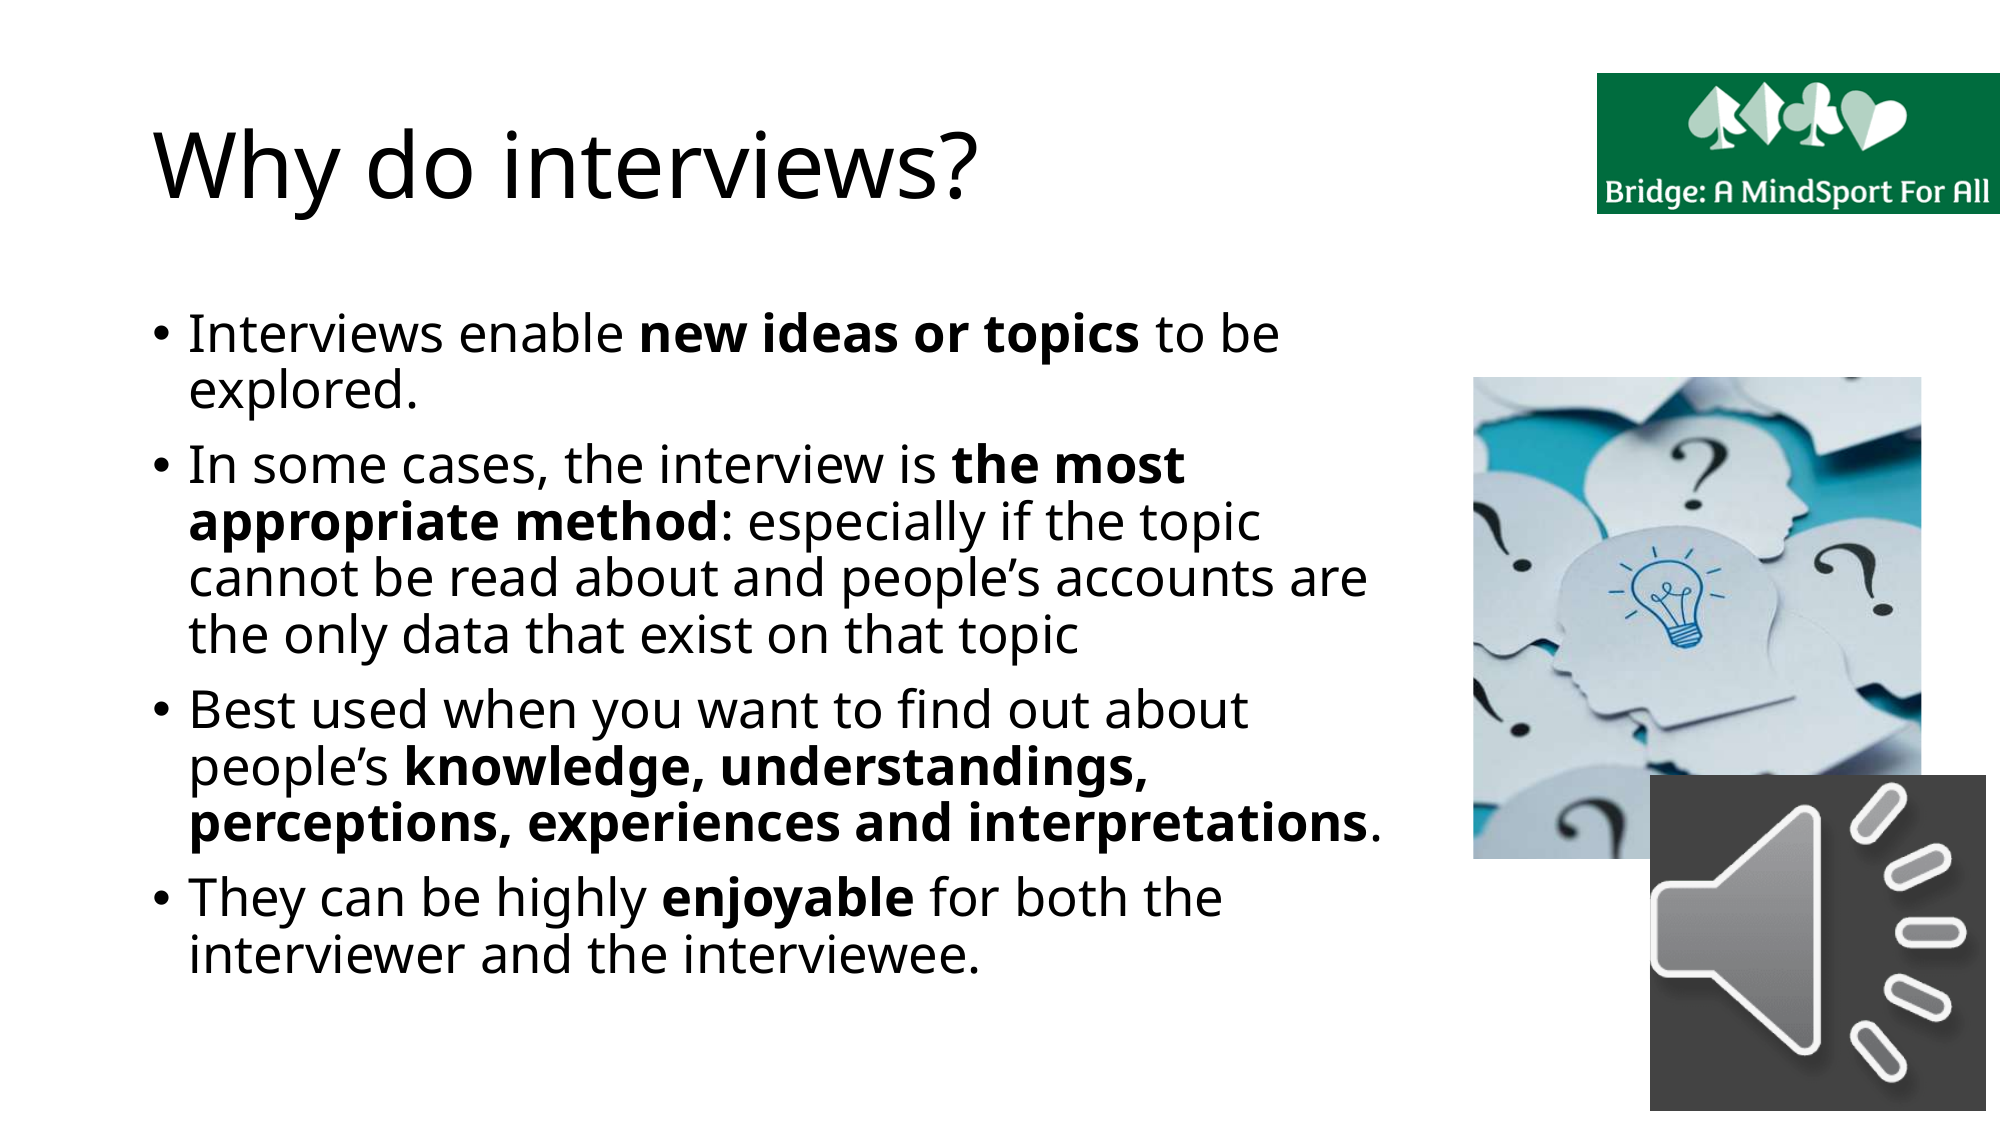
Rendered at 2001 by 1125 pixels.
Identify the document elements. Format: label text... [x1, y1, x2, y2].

picture [1472, 376, 1987, 1112]
list Interviews enable new ideas or topics to be explored. In some cases, the interview is the most appropriate method: especially if the topic cannot be read about and people’s accounts are the only data that exist on that topic Best used when you want to find out about people’s knowledge, understandings, perceptions, experiences and interpretations. They can be highly enjoyable for both the interviewer and the interviewee. [137, 299, 1409, 1014]
picture [1596, 72, 2000, 214]
title Why do interviews? [137, 59, 1863, 278]
